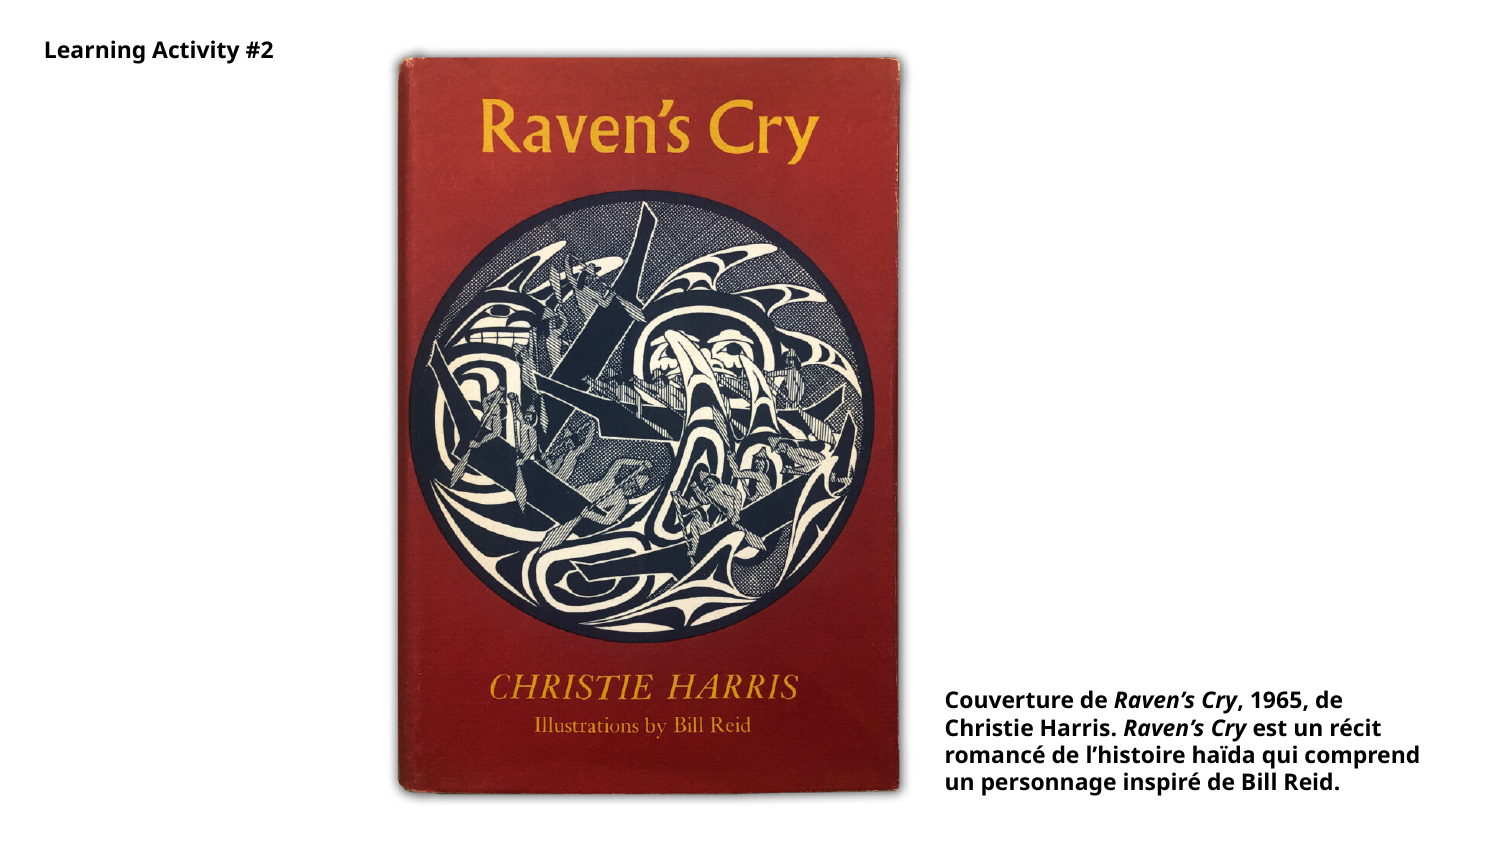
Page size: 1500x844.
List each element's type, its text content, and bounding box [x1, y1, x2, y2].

picture [372, 28, 930, 813]
text_box Couverture de Raven’s Cry, 1965, de Christie Harris. Raven’s Cry est un récit romancé de l’histoire haïda qui comprend un personnage inspiré de Bill Reid. [935, 670, 1437, 811]
text_box Learning Activity #2 [28, 16, 453, 78]
